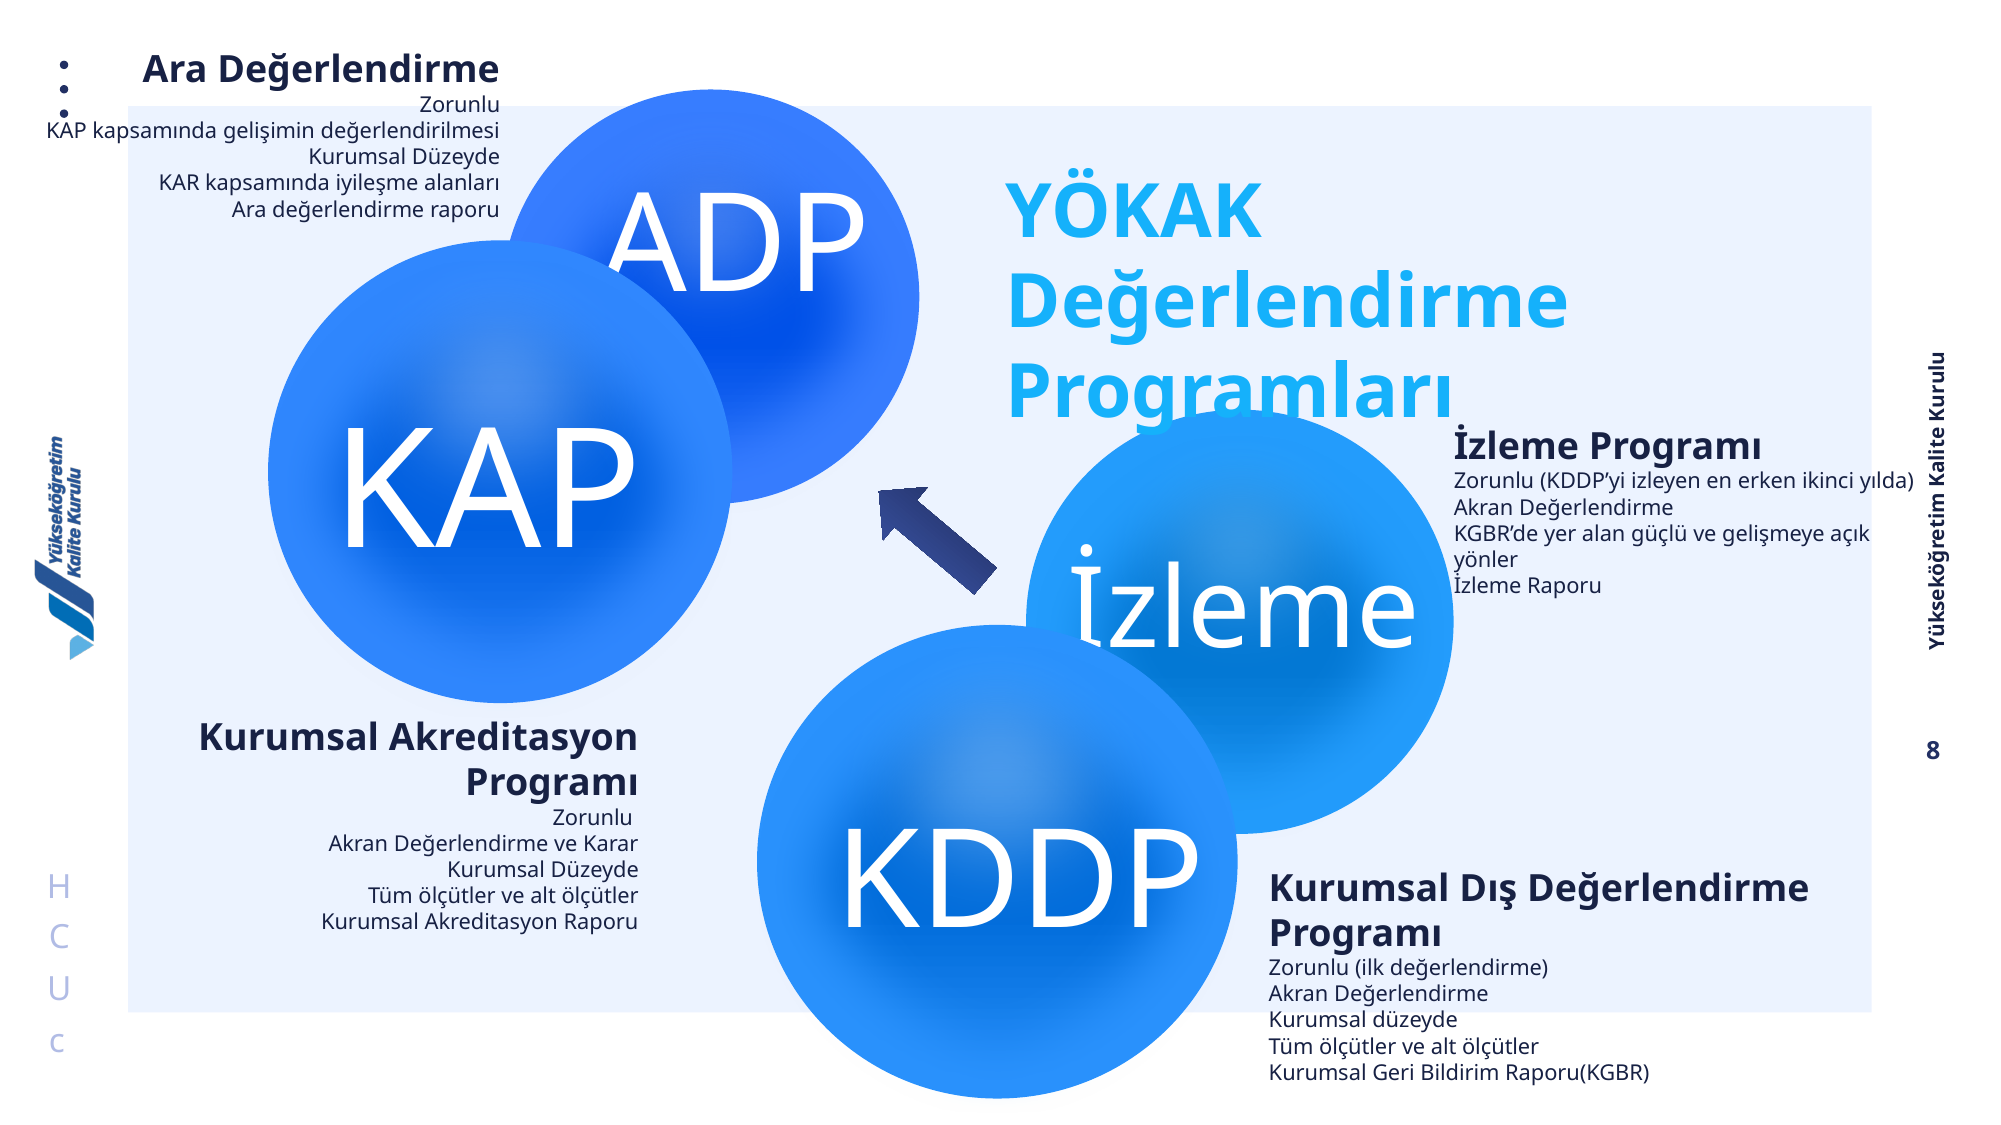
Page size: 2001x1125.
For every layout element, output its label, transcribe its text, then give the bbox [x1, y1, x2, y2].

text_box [700, 599, 1295, 1125]
picture [29, 430, 99, 666]
text_box Ara Değerlendirme Zorunlu KAP kapsamında gelişimin değerlendirilmesi Kurumsal Düzeyde KAR kapsamında iyileşme alanları Ara değerlendirme raporu [26, 37, 515, 229]
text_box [975, 387, 1504, 944]
text_box [969, 544, 975, 595]
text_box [453, 67, 969, 599]
text_box Kurumsal Akreditasyon Programı Zorunlu Akran Değerlendirme ve Karar Kurumsal Düzeyde Tüm ölçütler ve alt ölçütler Kurumsal Akreditasyon Raporu [27, 705, 654, 942]
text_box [213, 215, 788, 823]
text_box YÖKAK Değerlendirme Programları [991, 154, 1850, 440]
text_box Kurumsal Dış Değerlendirme Programı Zorunlu (ilk değerlendirme) Akran Değerlendirme Kurumsal düzeyde Tüm ölçütler ve alt ölçütler Kurumsal Geri Bildirim Raporu(KGBR) [1295, 856, 1995, 1093]
text_box İzleme Programı Zorunlu (KDDP’yi izleyen en erken ikinci yılda) Akran Değerlendirme KGBR’de yer alan güçlü ve gelişmeye açık yönler İzleme Raporu [1504, 414, 1948, 606]
